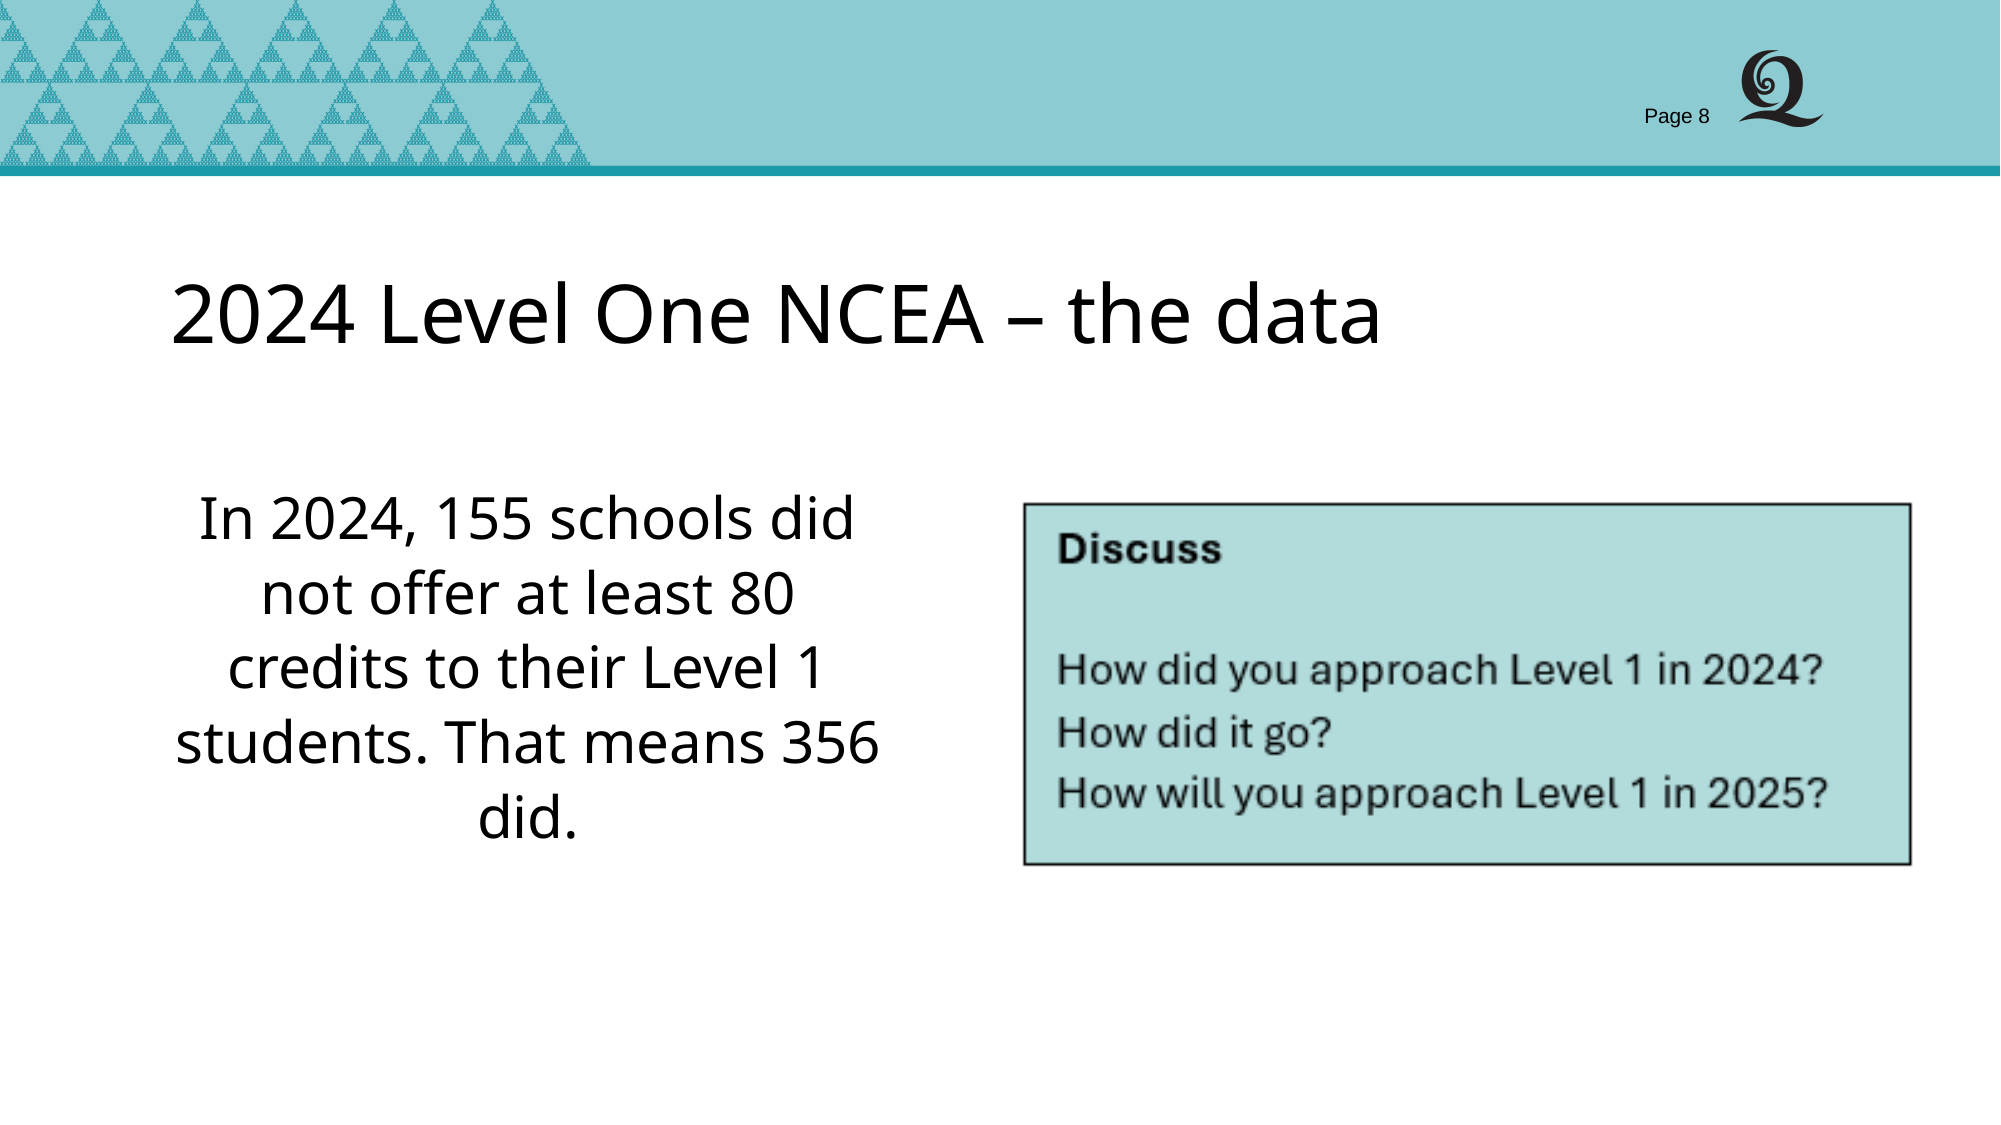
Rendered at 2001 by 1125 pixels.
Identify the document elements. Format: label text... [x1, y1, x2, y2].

picture [0, 0, 2000, 202]
title 2024 Level One NCEA – the data [170, 273, 1863, 395]
list In 2024, 155 schools did not offer at least 80 credits to their Level 1 students. That means 356 did. [170, 476, 887, 940]
picture [999, 476, 1930, 884]
slide_number Page 8 [1274, 96, 1725, 133]
